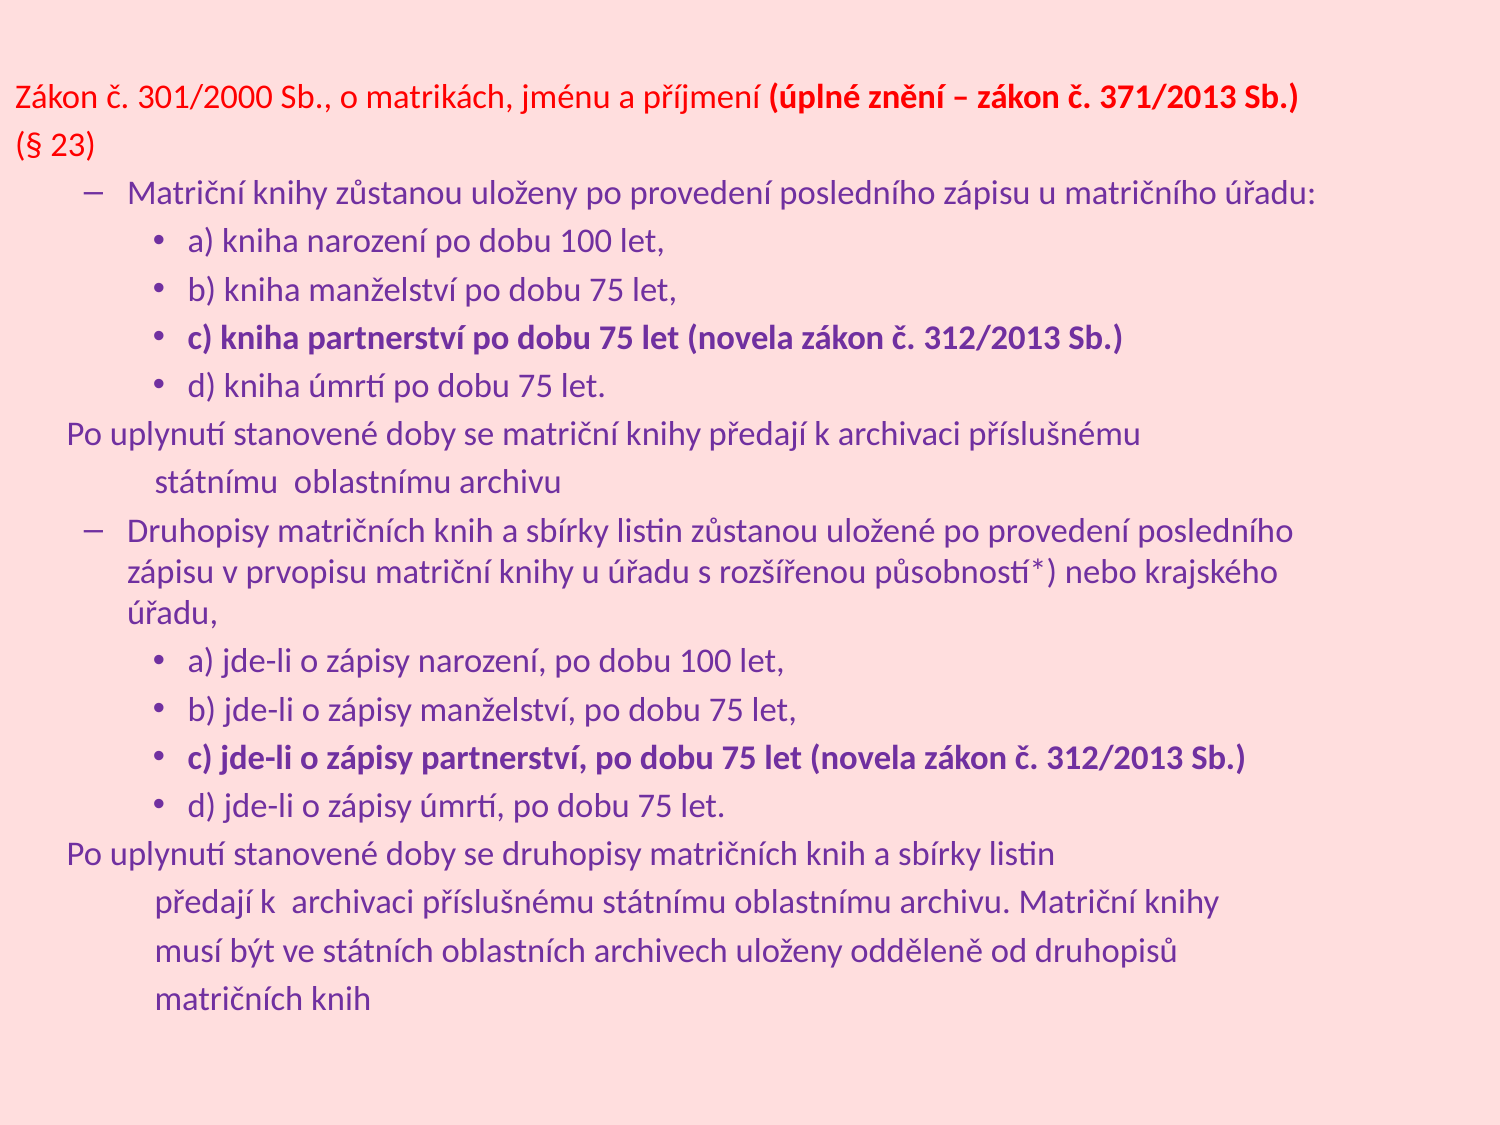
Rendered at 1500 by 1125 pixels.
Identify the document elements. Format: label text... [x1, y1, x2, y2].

list Zákon č. 301/2000 Sb., o matrikách, jménu a příjmení (úplné znění – zákon č. 371/2013 Sb.) (§ 23) Matriční knihy zůstanou uloženy po provedení posledního zápisu u matričního úřadu: a) kniha narození po dobu 100 let, b) kniha manželství po dobu 75 let, c) kniha partnerství po dobu 75 let (novela zákon č. 312/2013 Sb.) d) kniha úmrtí po dobu 75 let. Po uplynutí stanovené doby se matriční knihy předají k archivaci příslušnému státnímu oblastnímu archivu Druhopisy matričních knih a sbírky listin zůstanou uložené po provedení posledního zápisu v prvopisu matriční knihy u úřadu s rozšířenou působností*) nebo krajského úřadu, a) jde-li o zápisy narození, po dobu 100 let, b) jde-li o zápisy manželství, po dobu 75 let, c) jde-li o zápisy partnerství, po dobu 75 let (novela zákon č. 312/2013 Sb.) d) jde-li o zápisy úmrtí, po dobu 75 let. Po uplynutí stanovené doby se druhopisy matričních knih a sbírky listin předají k archivaci příslušnému státnímu oblastnímu archivu. Matriční knihy musí být ve státních oblastních archivech uloženy odděleně od druhopisů matričních knih [0, 66, 1350, 1059]
